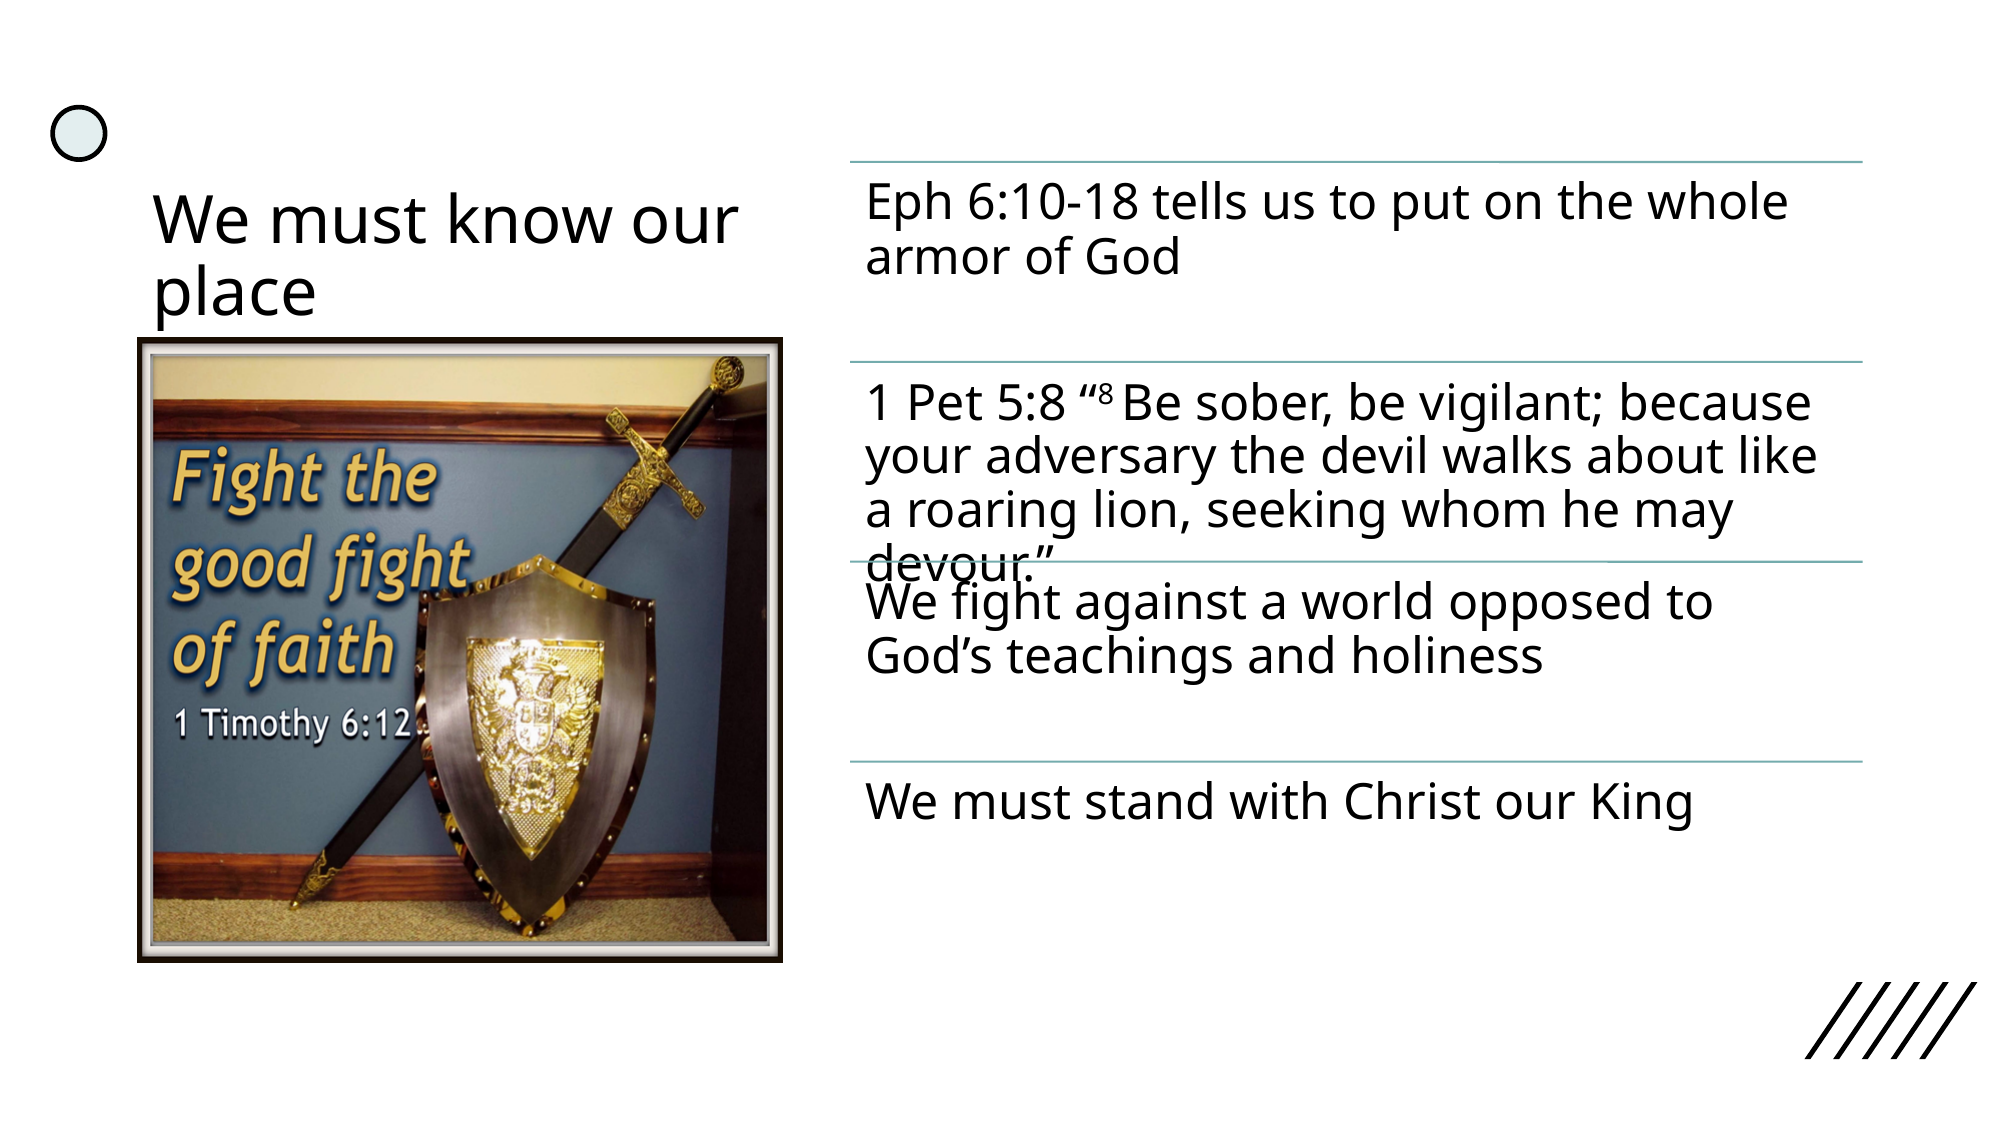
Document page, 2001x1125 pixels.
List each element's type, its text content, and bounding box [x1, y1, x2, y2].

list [137, 337, 783, 963]
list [850, 161, 1863, 962]
title We must know our place [137, 75, 783, 337]
